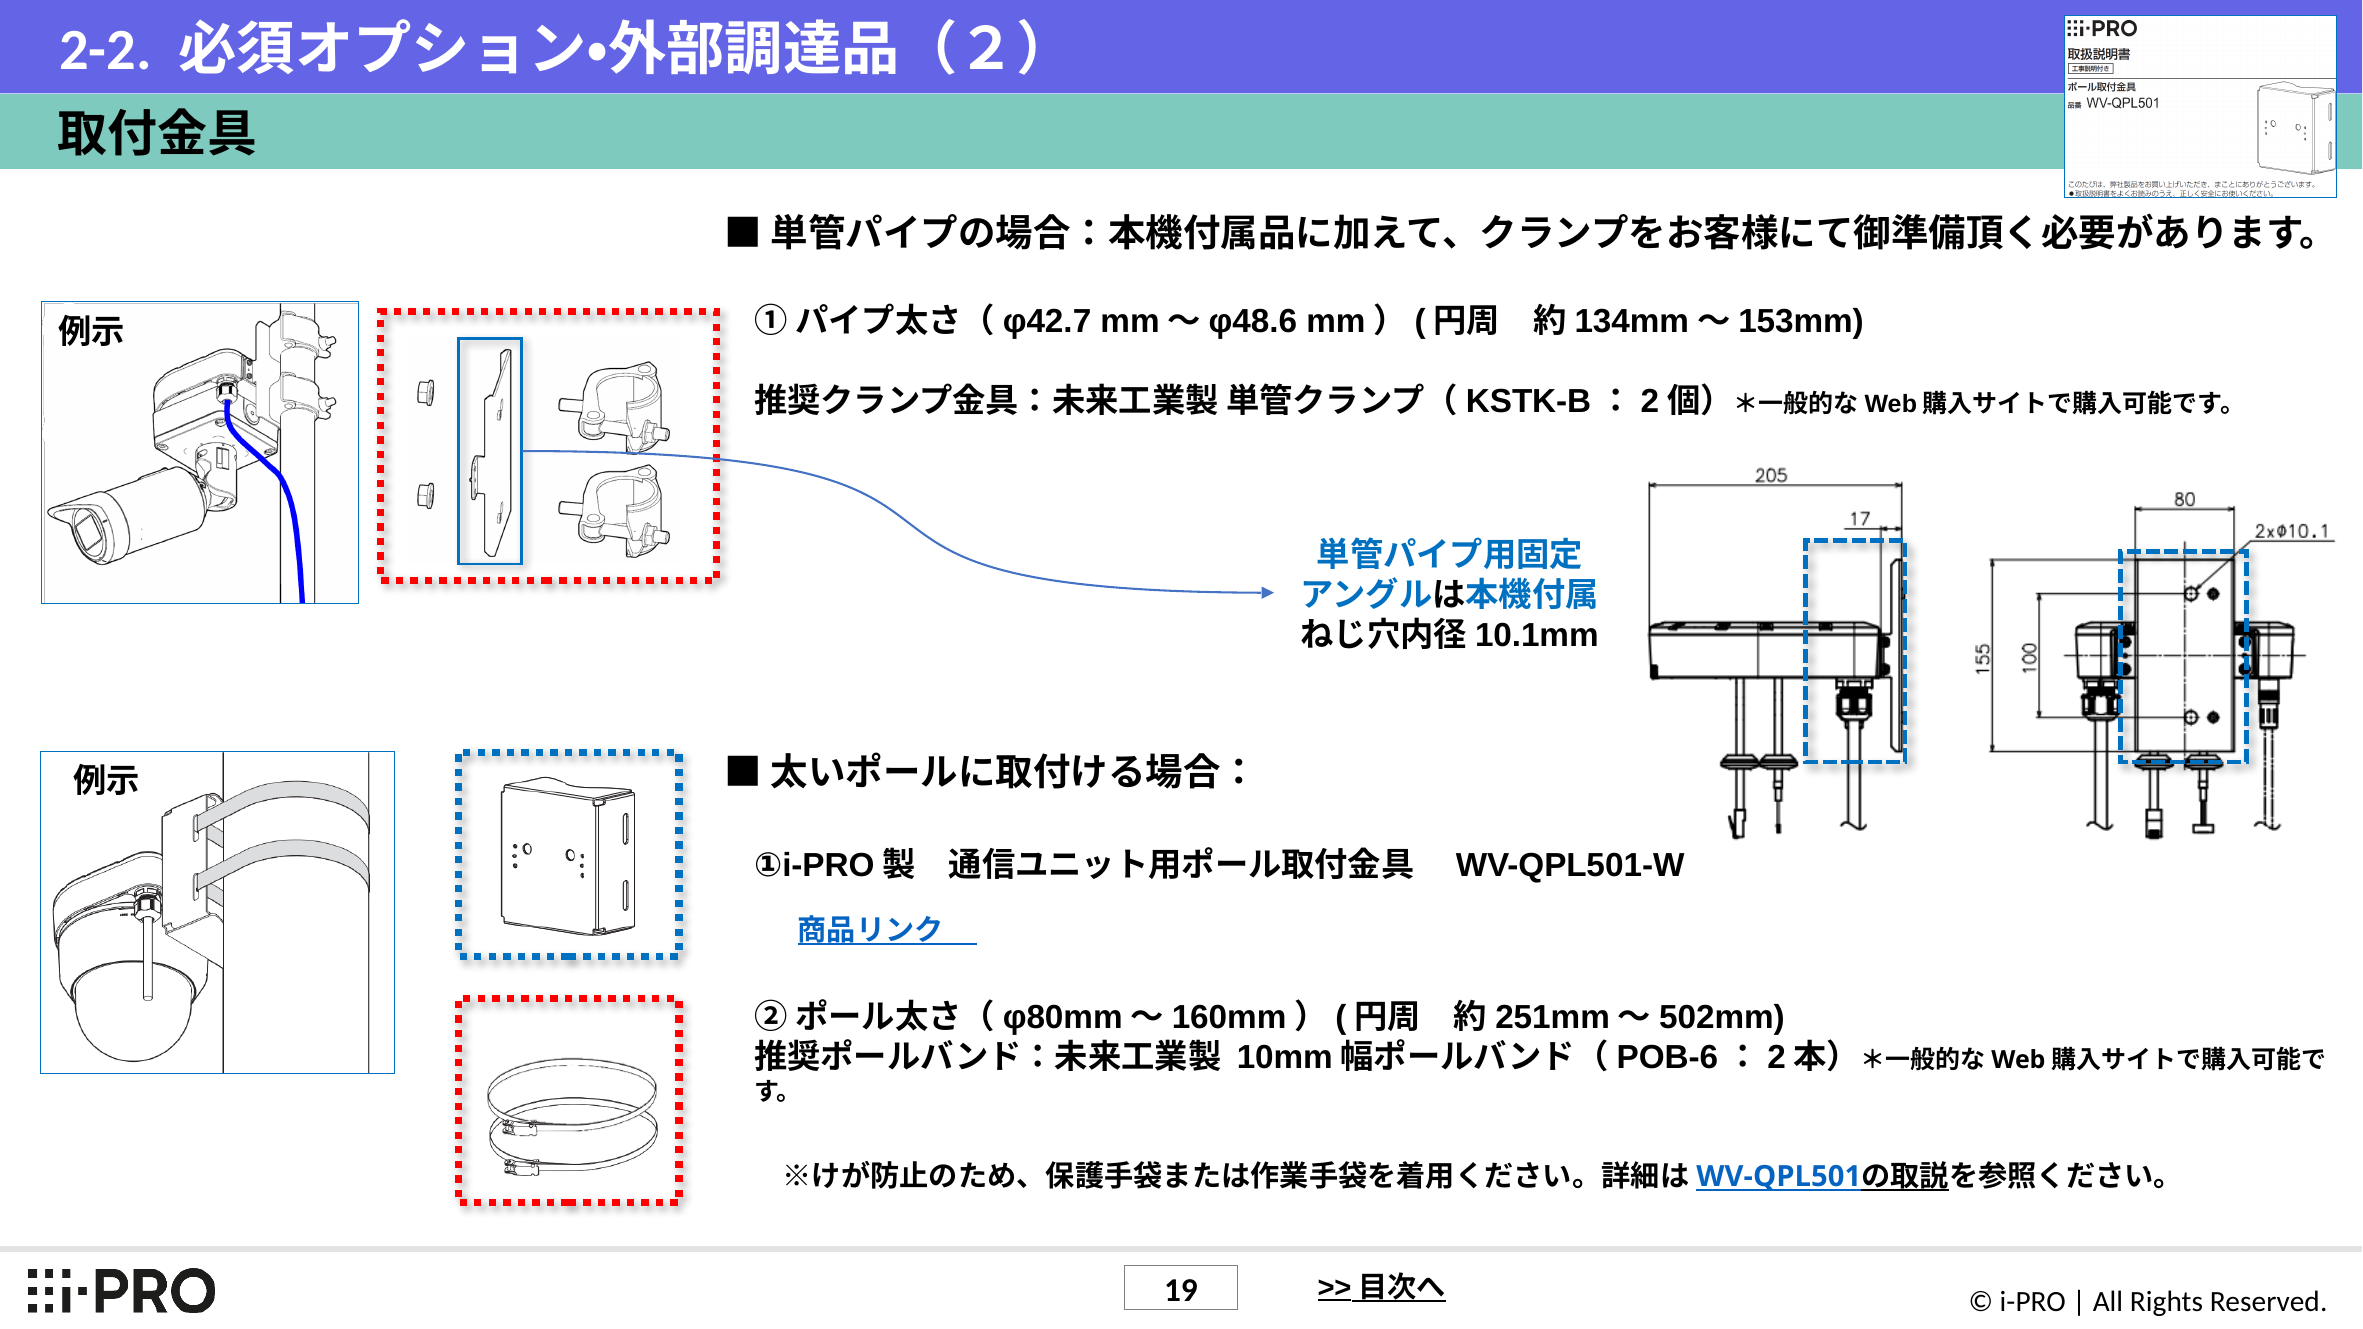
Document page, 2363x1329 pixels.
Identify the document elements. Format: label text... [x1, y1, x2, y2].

picture [2064, 15, 2337, 198]
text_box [521, 451, 1274, 594]
picture [28, 1268, 215, 1313]
text_box 単管パイプ用固定 アングルは本機付属 ねじ穴内径10.1mm [1273, 525, 1598, 660]
picture [1598, 428, 2358, 857]
text_box ■単管パイプの場合：本機付属品に加えて、クランプをお客様にて御準備頂く必要があります。 ①パイプ太さ（φ42.7 mm～φ48.6 mm）(円周 約134mm～153mm) 推奨クランプ金具：未来工業製 単管クランプ（KSTK-B：2個）＊一般的なWeb購入サイトで購入可能です。 ■太いポールに取付ける場合： ①i-PRO製 通信ユニット用ポール取付金具 WV-QPL501-W 商品リンク ②ポール太さ（φ80mm～160mm）(円周 約251mm～502mm) 推奨ポールバンド：未来工業製 10mm幅ポールバンド（POB-6：2本）＊一般的なWeb購入サイトで購入可能です。 ※けが防止のため、保護手袋または作業手袋を着用ください。詳細はWV-QPL501の取説を参照ください。 [718, 203, 2337, 525]
text_box 取付金具 [2337, 94, 2363, 169]
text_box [41, 301, 717, 604]
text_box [40, 751, 680, 1203]
text_box 取付金具 [0, 94, 2064, 169]
title 2-2. 必須オプション・外部調達品（２） [0, 0, 2363, 92]
text_box >> 目次へ [1302, 1261, 1461, 1319]
text_box ■単管パイプの場合：本機付属品に加えて、クランプをお客様にて御準備頂く必要があります。 ①パイプ太さ（φ42.7 mm～φ48.6 mm）(円周 約134mm～153mm) 推奨クランプ金具：未来工業製 単管クランプ（KSTK-B：2個）＊一般的なWeb購入サイトで購入可能です。 ■太いポールに取付ける場合： ①i-PRO製 通信ユニット用ポール取付金具 WV-QPL501-W 商品リンク ②ポール太さ（φ80mm～160mm）(円周 約251mm～502mm) 推奨ポールバンド：未来工業製 10mm幅ポールバンド（POB-6：2本）＊一般的なWeb購入サイトで購入可能です。 ※けが防止のため、保護手袋または作業手袋を着用ください。詳細はWV-QPL501の取説を参照ください。 [718, 594, 2337, 1206]
